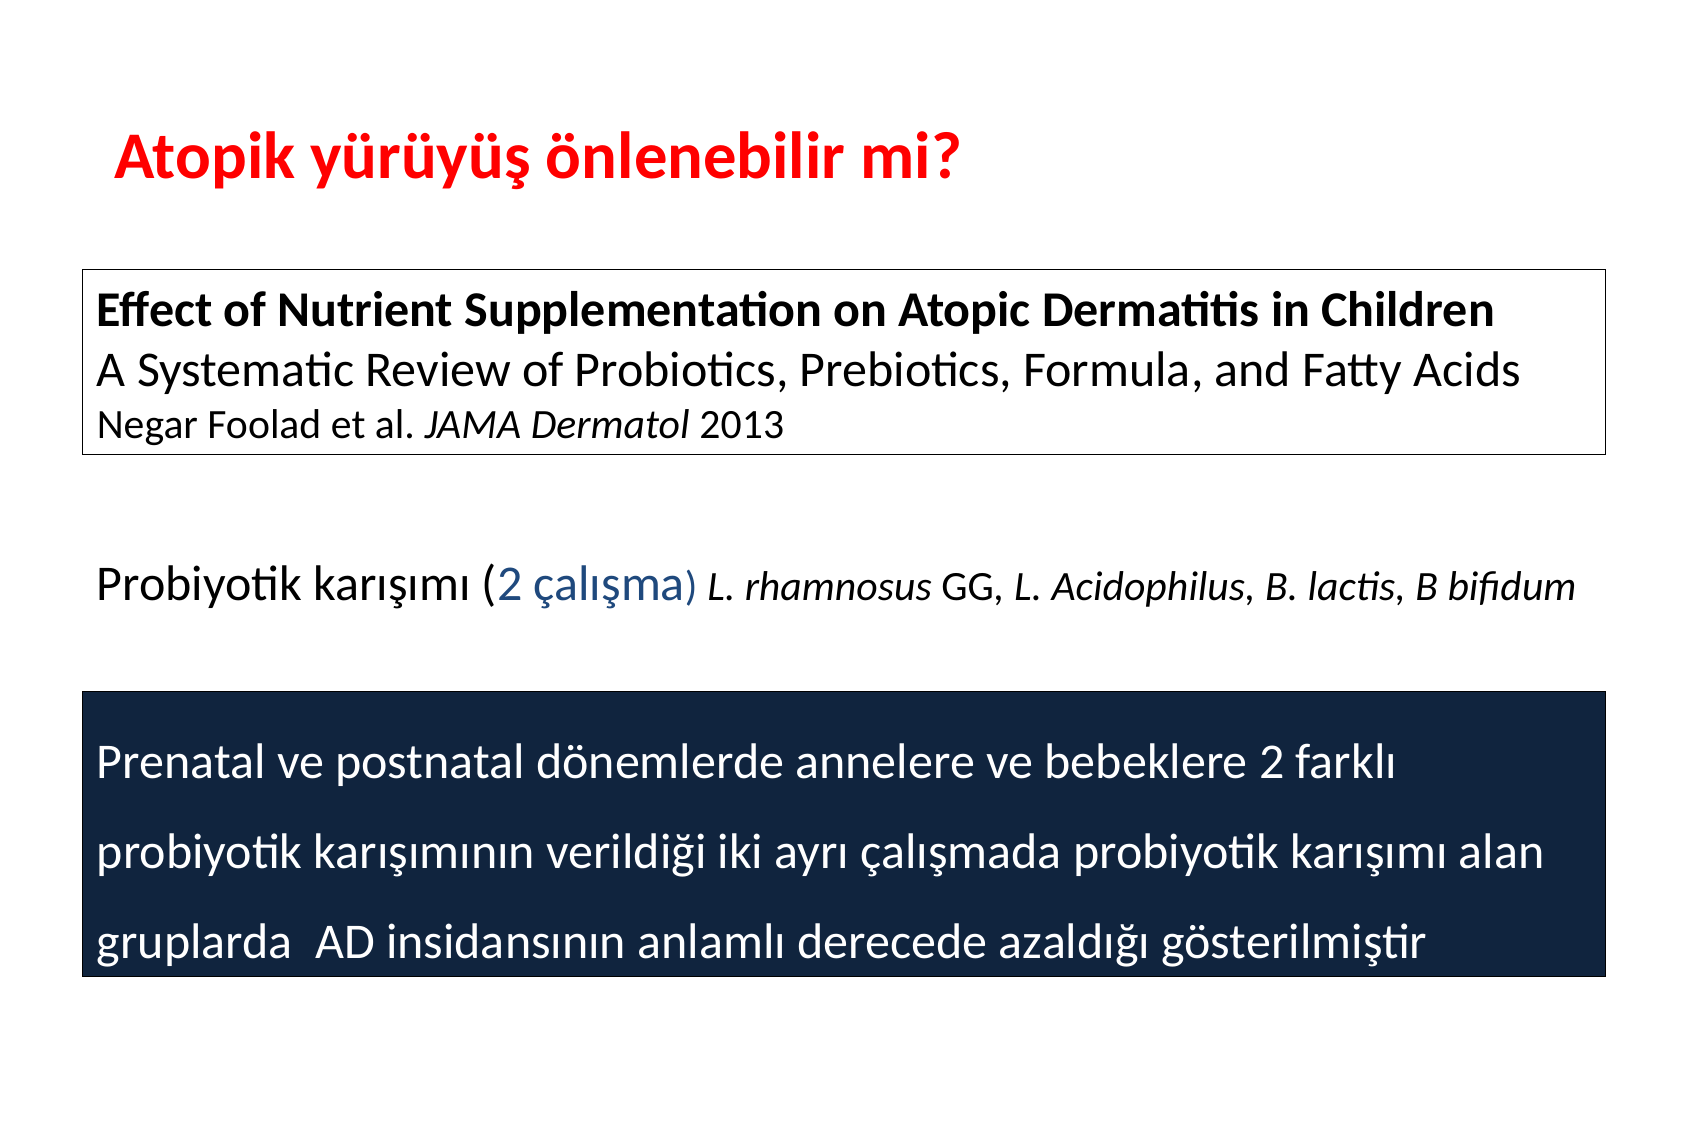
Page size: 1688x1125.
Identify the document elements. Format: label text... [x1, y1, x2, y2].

text_box Probiyotik karışımı (2 çalışma) L. rhamnosus GG, L. Acidophilus, B. lactis, B bifidum [82, 512, 1606, 691]
text_box Prenatal ve postnatal dönemlerde annelere ve bebeklere 2 farklı probiyotik karışımının verildiği iki ayrı çalışmada probiyotik karışımı alan gruplarda AD insidansının anlamlı derecede azaldığı gösterilmiştir [82, 691, 1606, 977]
text_box Effect of Nutrient Supplementation on Atopic Dermatitis in Children A Systematic Review of Probiotics, Prebiotics, Formula, and Fatty Acids Negar Foolad et al. JAMA Dermatol 2013 [82, 269, 1606, 455]
title Atopik yürüyüş önlenebilir mi? [84, 82, 1604, 223]
